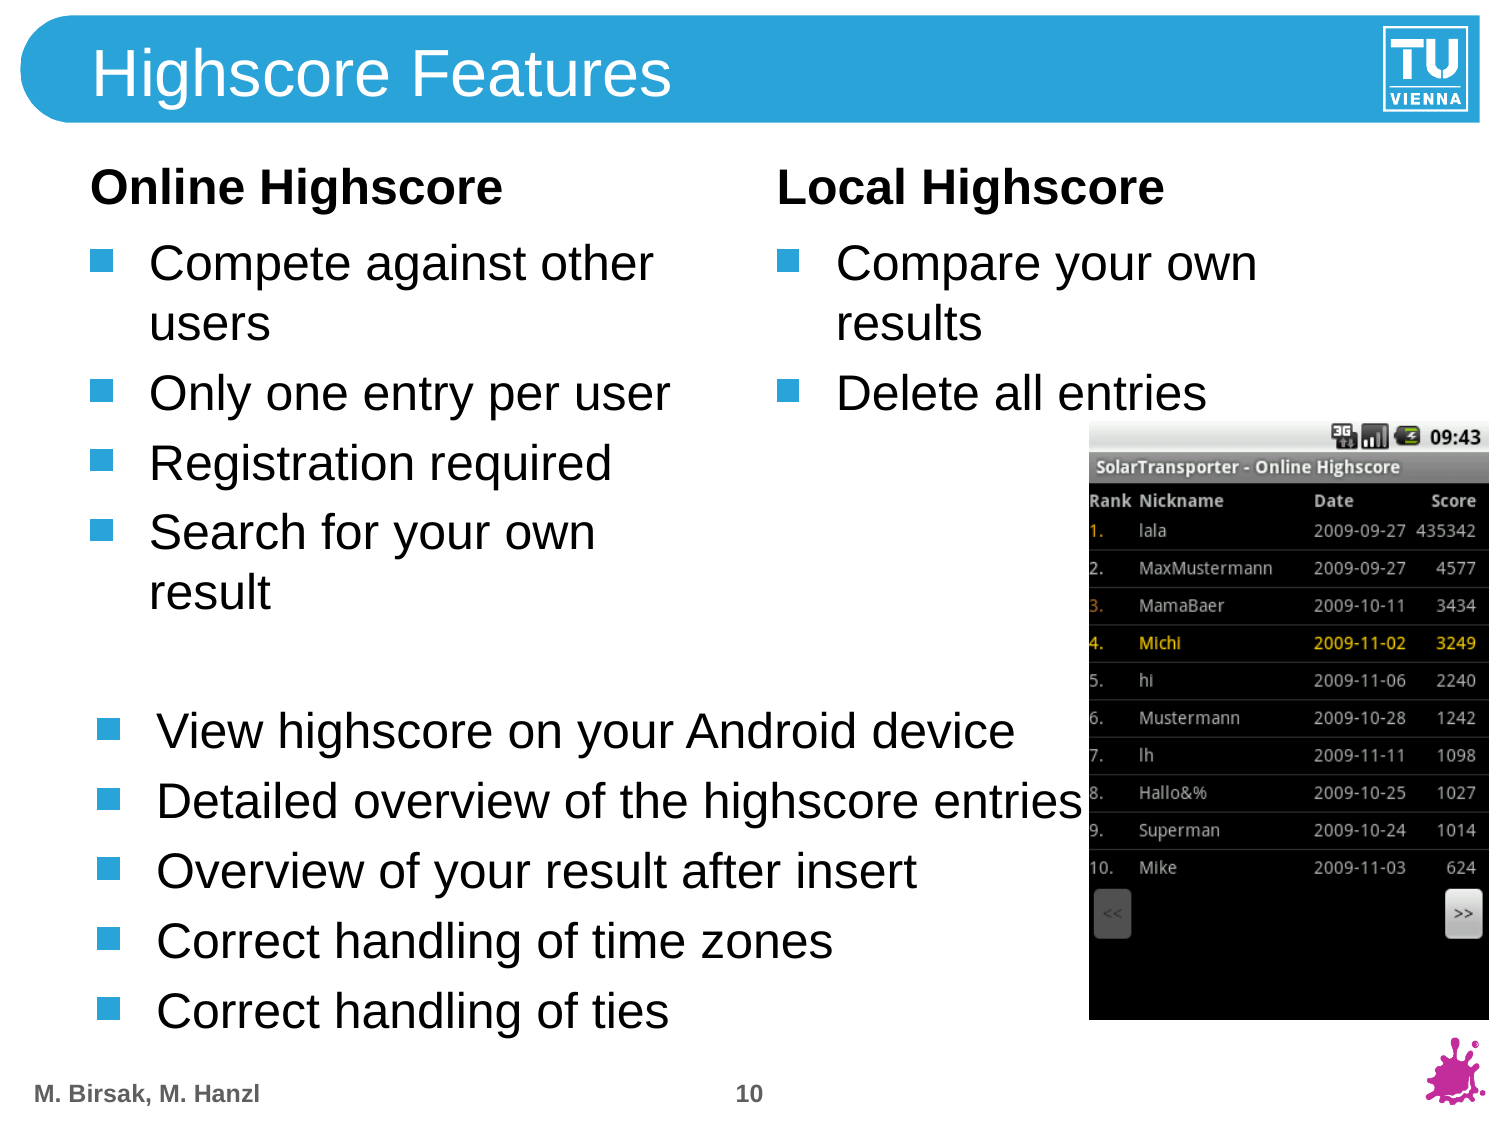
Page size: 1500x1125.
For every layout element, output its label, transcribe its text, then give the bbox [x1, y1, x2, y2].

list Compete against other users Only one entry per user Registration required Search for your own result [74, 222, 738, 872]
list Compare your own results Delete all entries [761, 222, 1430, 691]
footer M. Birsak, M. Hanzl [18, 1067, 637, 1118]
text_box View highscore on your Android device Detailed overview of the highscore entries Overview of your result after insert Correct handling of time zones Correct handling of ties [81, 691, 1418, 1035]
list Online Highscore [74, 117, 738, 222]
title Highscore Features [76, 6, 1351, 132]
picture [1089, 421, 1489, 1020]
list Local Highscore [761, 117, 1425, 222]
slide_number 9 [660, 1067, 839, 1118]
